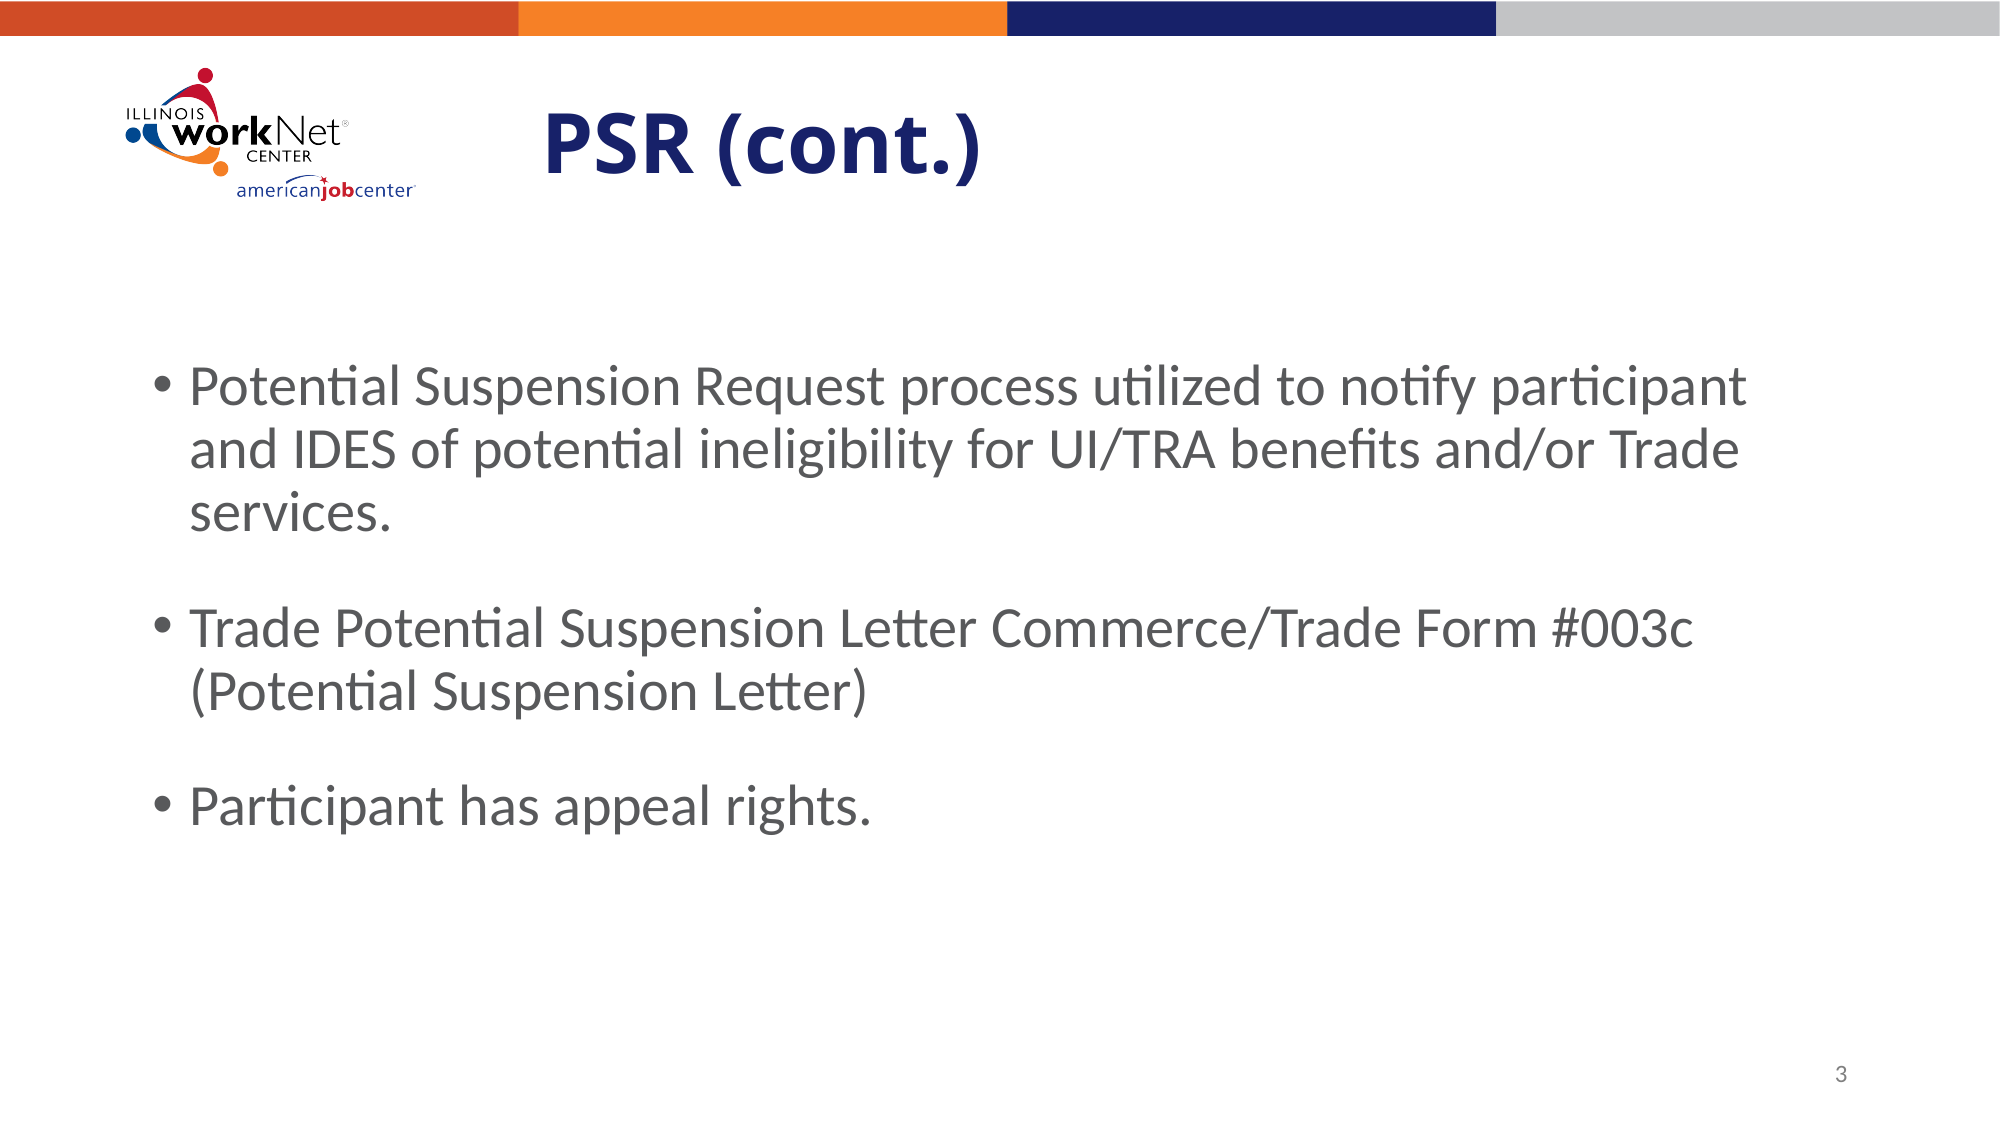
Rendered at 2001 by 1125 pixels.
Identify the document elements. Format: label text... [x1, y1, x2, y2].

title PSR (cont.) [526, 100, 1777, 193]
picture [0, 0, 2000, 1125]
slide_number 3 [1412, 1042, 1863, 1103]
list Potential Suspension Request process utilized to notify participant and IDES of potential ineligibility for UI/TRA benefits and/or Trade services. Trade Potential Suspension Letter Commerce/Trade Form #003c (Potential Suspension Letter) Participant has appeal rights. [137, 347, 1863, 1014]
